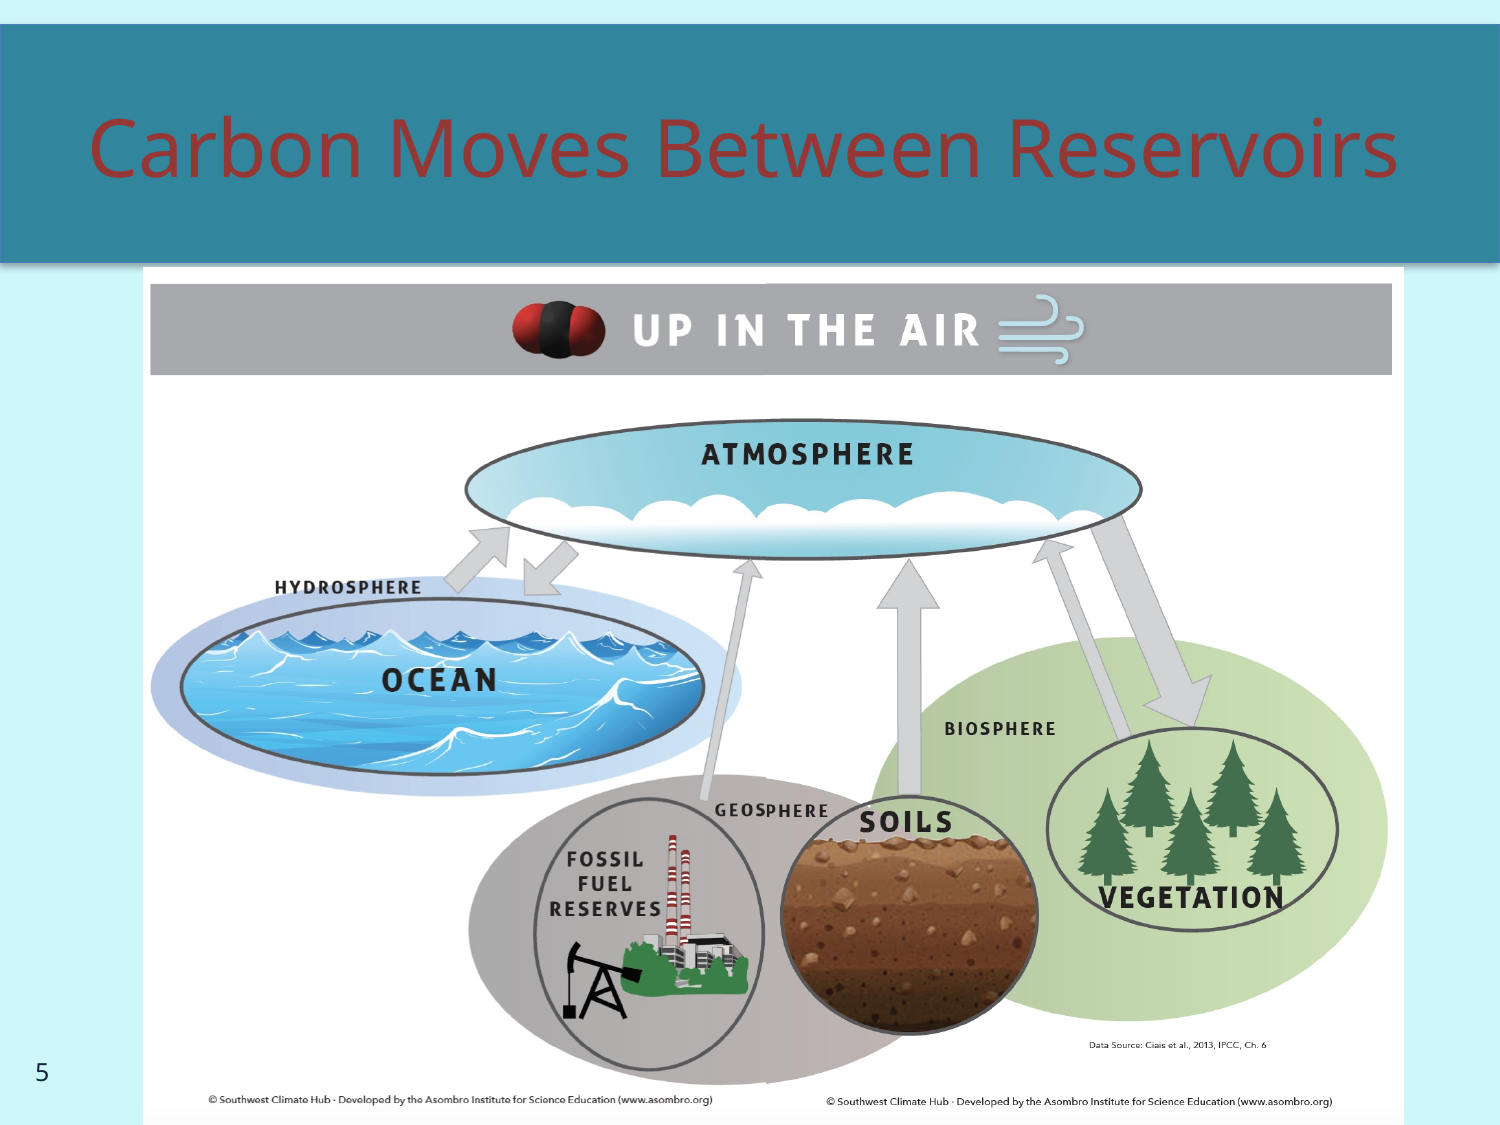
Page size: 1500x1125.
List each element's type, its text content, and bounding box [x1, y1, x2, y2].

slide_number 5 [20, 1043, 138, 1104]
picture [143, 267, 1404, 1125]
title Carbon Moves Between Reservoirs [29, 51, 1461, 240]
